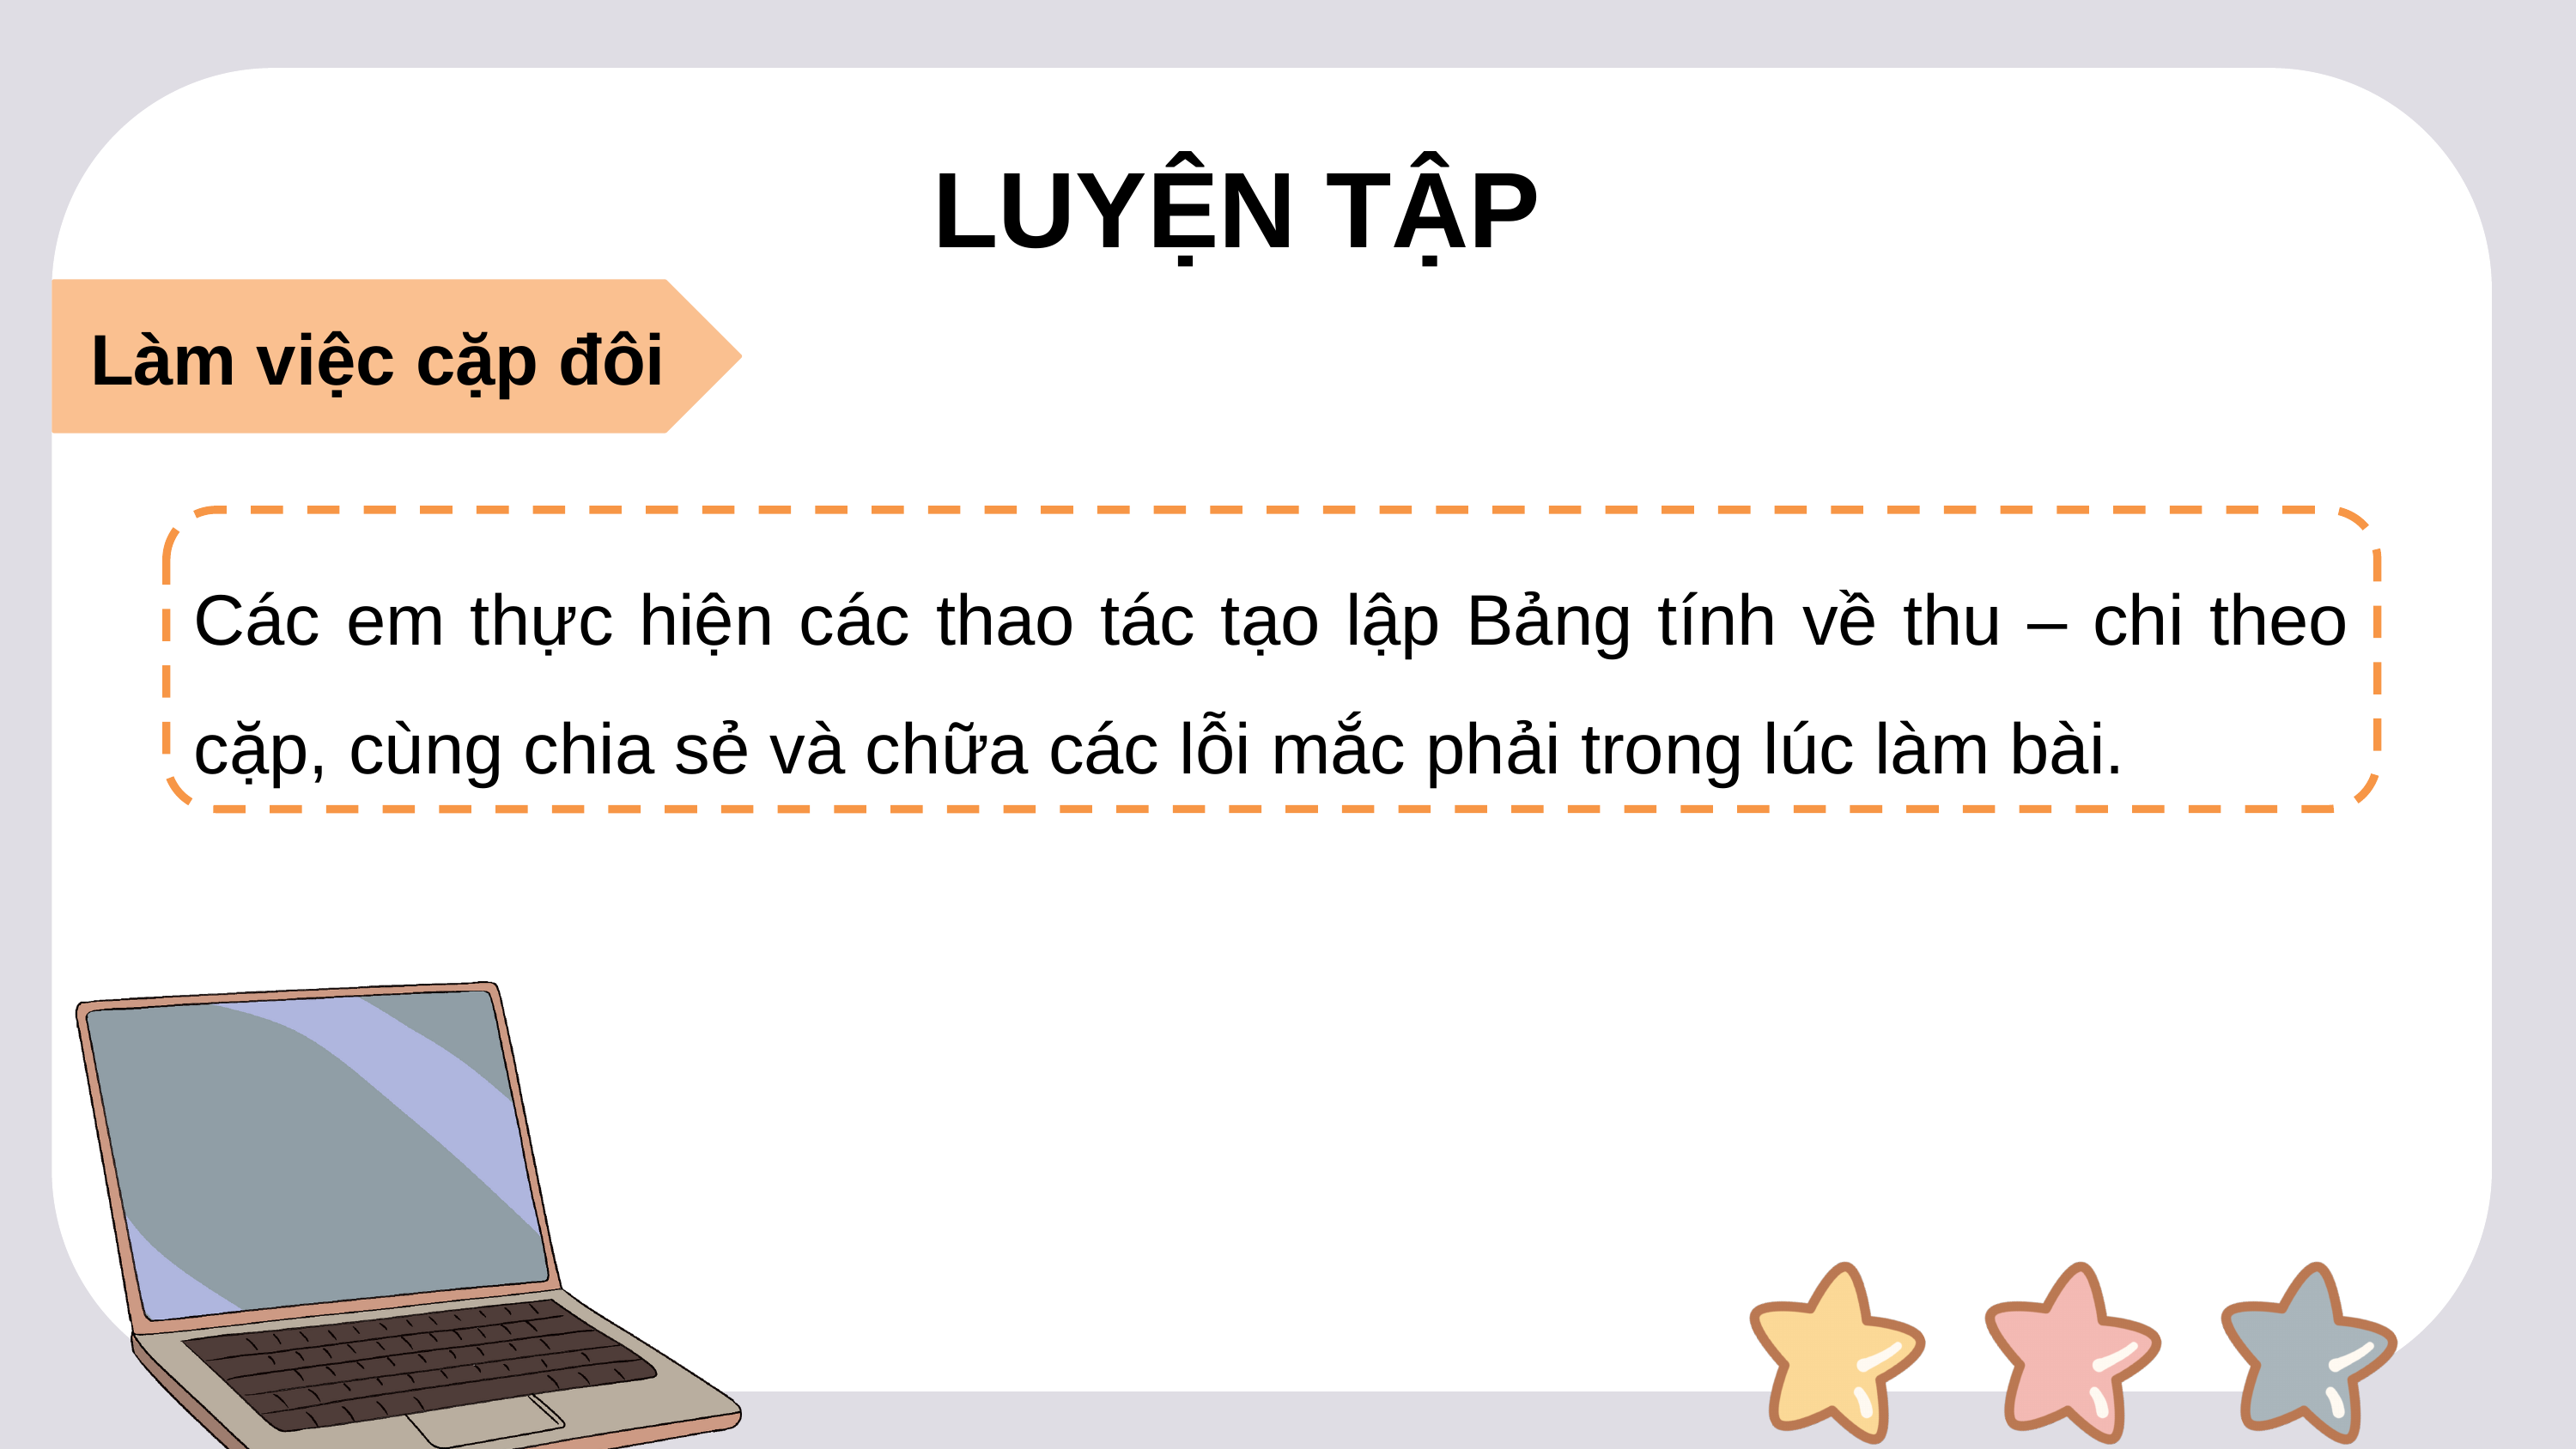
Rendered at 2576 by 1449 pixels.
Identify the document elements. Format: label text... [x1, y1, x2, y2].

text_box [115, 68, 2428, 134]
text_box LUYỆN TẬP [32, 134, 2470, 276]
text_box Làm việc cặp đôi [52, 279, 743, 433]
text_box Các em thực hiện các thao tác tạo lập Bảng tính về thu – chi theo cặp, cùng chia sẻ và chữa các lỗi mắc phải trong lúc làm bài. [164, 507, 2379, 811]
picture [1722, 1242, 1956, 1449]
picture [2193, 1242, 2428, 1449]
text_box [52, 192, 2492, 1391]
picture [1957, 1242, 2192, 1449]
picture [75, 981, 742, 1449]
